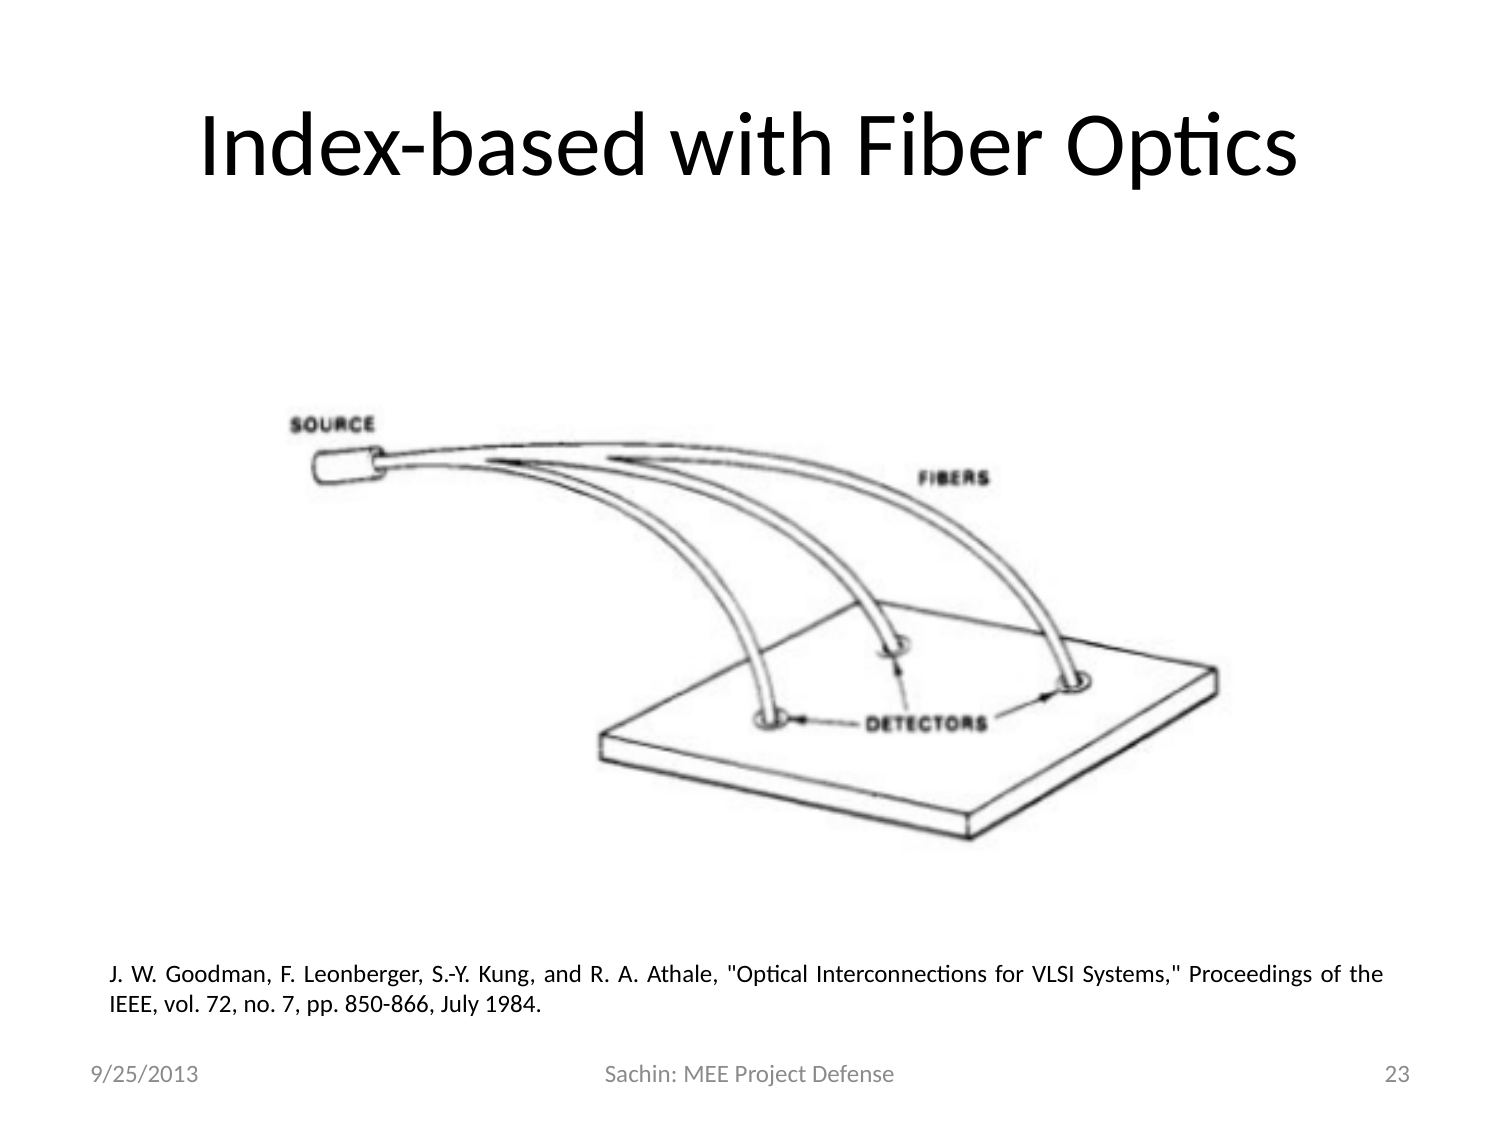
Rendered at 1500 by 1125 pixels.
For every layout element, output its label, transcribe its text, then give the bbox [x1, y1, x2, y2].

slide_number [75, 1042, 425, 1103]
title Index-based with Fiber Optics [75, 45, 1425, 233]
footer Sachin: MEE Project Defense [512, 1042, 988, 1103]
slide_number 23 [1074, 1042, 1425, 1103]
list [251, 337, 1249, 863]
text_box J. W. Goodman, F. Leonberger, S.-Y. Kung, and R. A. Athale, "Optical Interconnections for VLSI Systems," Proceedings of the IEEE, vol. 72, no. 7, pp. 850-866, July 1984. [94, 949, 1401, 1025]
